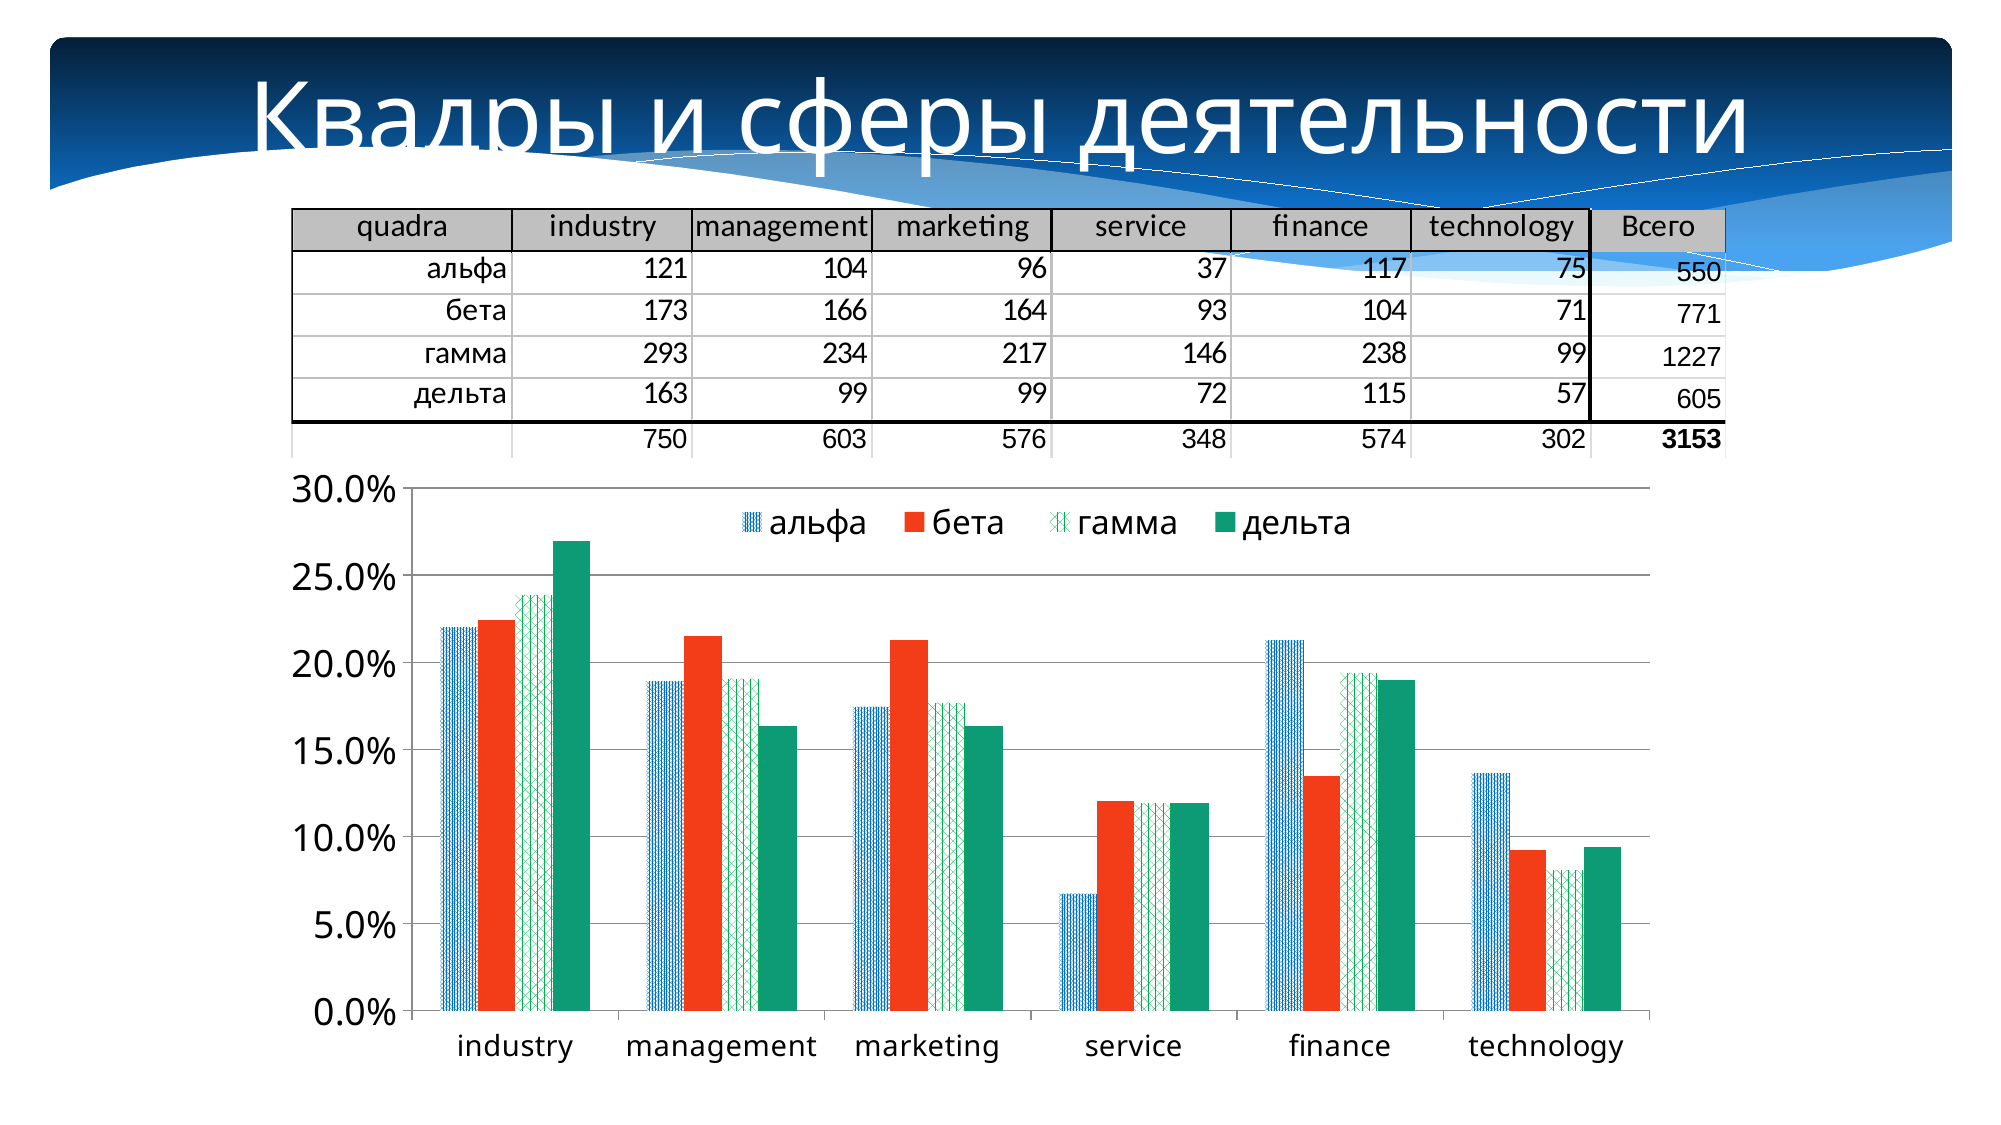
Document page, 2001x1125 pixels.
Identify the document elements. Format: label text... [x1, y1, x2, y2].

chart [290, 459, 1674, 1076]
picture [290, 207, 1728, 460]
title Квадры и сферы деятельности [50, 55, 1952, 171]
